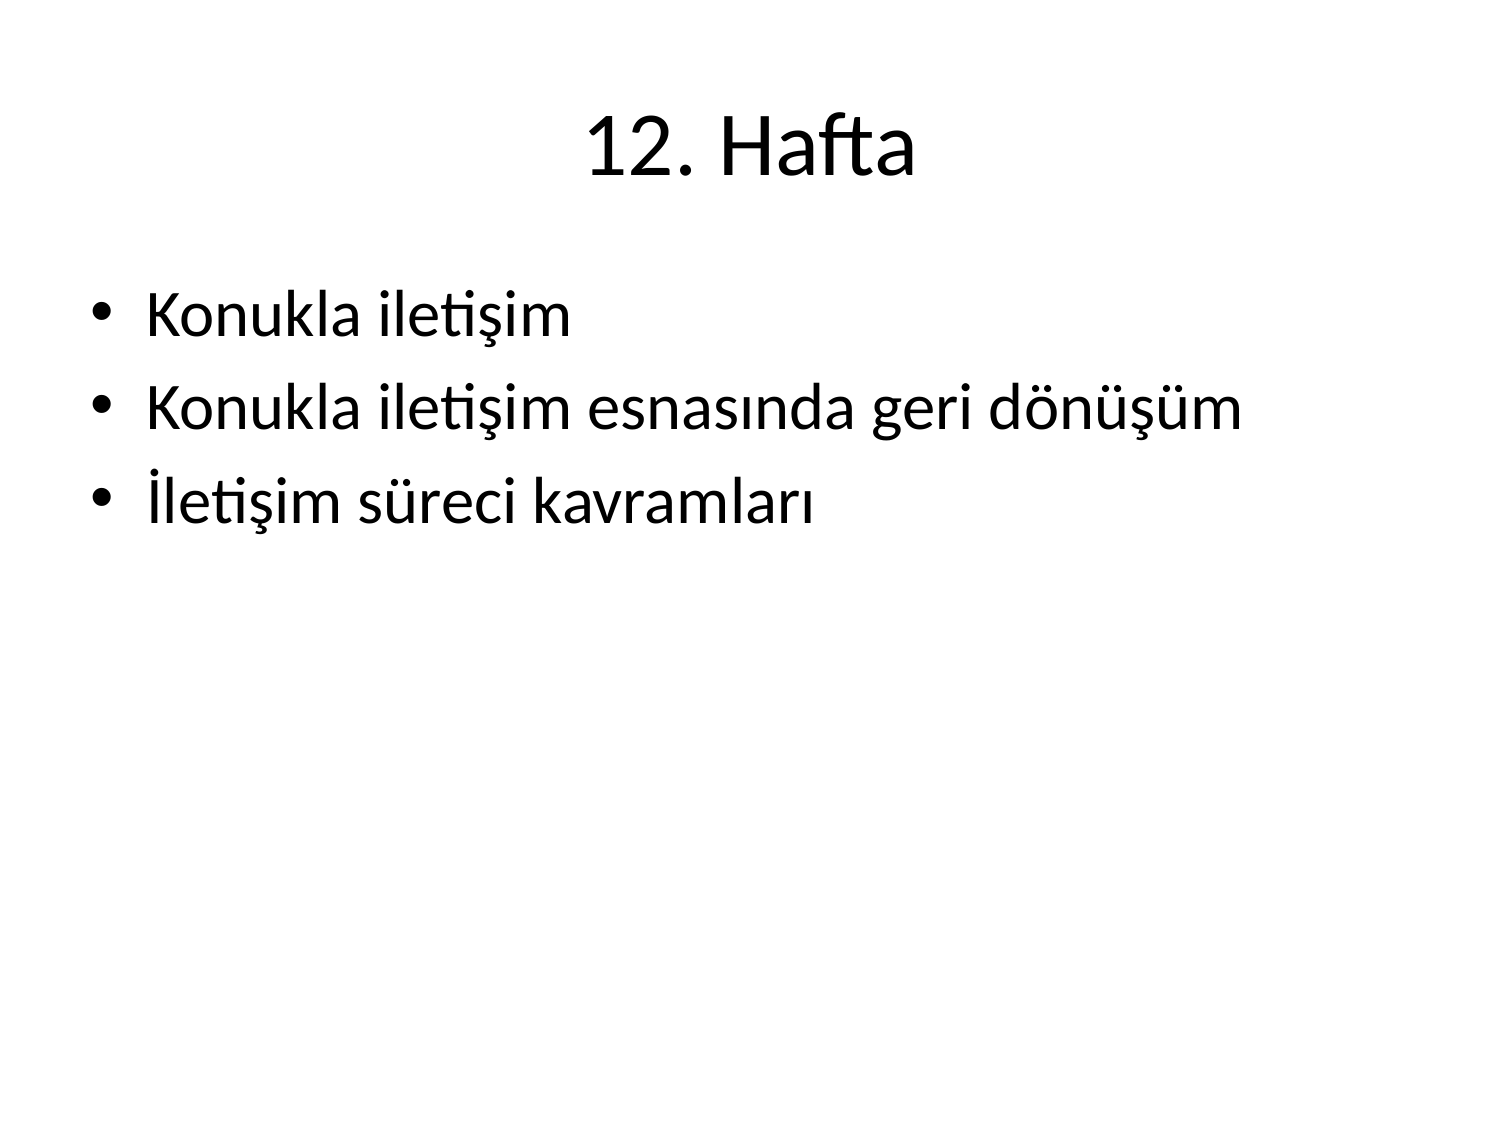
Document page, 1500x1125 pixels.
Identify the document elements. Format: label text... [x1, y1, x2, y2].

list Konukla iletişim Konukla iletişim esnasında geri dönüşüm İletişim süreci kavramları [75, 262, 1425, 1005]
title 12. Hafta [75, 45, 1425, 233]
